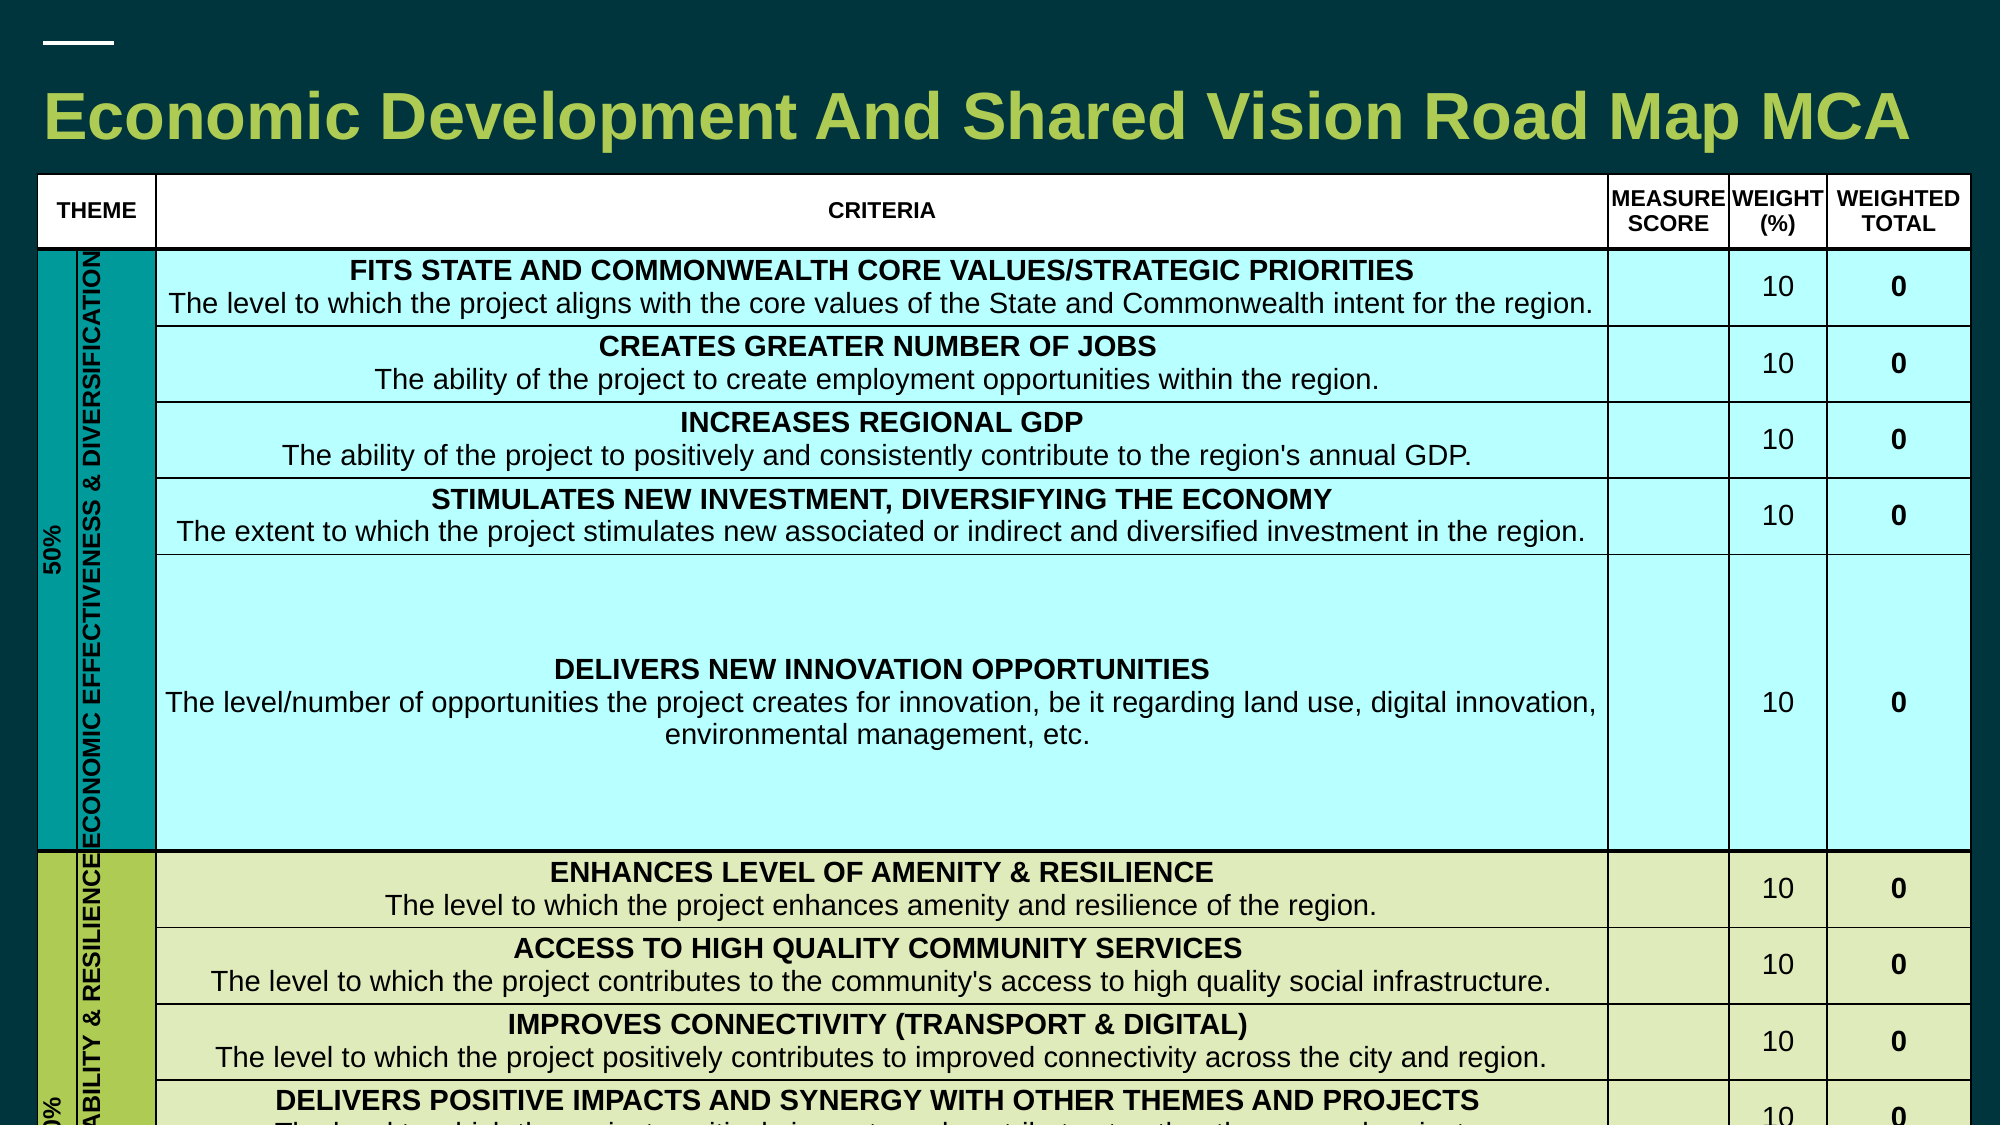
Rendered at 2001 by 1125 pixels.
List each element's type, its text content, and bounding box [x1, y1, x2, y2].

table_cell IMPROVES CONNECTIVITY (TRANSPORT & DIGITAL) The level to which the project positively contributes to improved connectivity across the city and region. [157, 1005, 1607, 1079]
table_cell [1609, 928, 1728, 1003]
table_cell 10 [1730, 403, 1826, 477]
table_cell INCREASES REGIONAL GDP The ability of the project to positively and consistently contribute to the region's annual GDP. [157, 403, 1607, 477]
table_cell 0 [1828, 1081, 1970, 1125]
table_cell ECONOMIC EFFECTIVENESS & DIVERSIFICATION [78, 251, 155, 849]
table_cell 0 [1828, 1005, 1970, 1079]
table_cell DELIVERS POSITIVE IMPACTS AND SYNERGY WITH OTHER THEMES AND PROJECTS The level to which the project positively impacts and contributes to other themes and projects. [157, 1081, 1607, 1125]
table_cell [1609, 555, 1728, 849]
table_cell 10 [1730, 327, 1826, 401]
table_cell [1609, 327, 1728, 401]
table_cell [1609, 479, 1728, 554]
table_cell 0 [1828, 327, 1970, 401]
table_header WEIGHT (%) [1730, 175, 1826, 247]
table_cell 0 [1828, 479, 1970, 554]
table_header CRITERIA [157, 175, 1607, 247]
table_cell 10 [1730, 479, 1826, 554]
table_cell 10 [1730, 1005, 1826, 1079]
table_cell COMMUNITY ACCEPTABILITY & RESILIENCE [78, 853, 155, 1125]
table_cell [1609, 1081, 1728, 1125]
table_cell [1609, 853, 1728, 927]
table_cell [1609, 403, 1728, 477]
table_cell CREATES GREATER NUMBER OF JOBS The ability of the project to create employment opportunities within the region. [157, 327, 1607, 401]
table_cell 10 [1730, 1081, 1826, 1125]
table_cell [1609, 1005, 1728, 1079]
table_cell 10 [1730, 555, 1826, 849]
table_cell FITS STATE AND COMMONWEALTH CORE VALUES/STRATEGIC PRIORITIES The level to which the project aligns with the core values of the State and Commonwealth intent for the region. [157, 251, 1607, 325]
table_header THEME [38, 175, 155, 247]
table_cell 50% [38, 853, 76, 1125]
table_cell 10 [1730, 251, 1826, 325]
title Economic Development And Shared Vision Road Map MCA [43, 72, 1953, 173]
table_cell 0 [1828, 555, 1970, 849]
table_cell 0 [1828, 251, 1970, 325]
table_cell 0 [1828, 853, 1970, 927]
table_header WEIGHTED TOTAL [1828, 175, 1970, 247]
table_cell 0 [1828, 403, 1970, 477]
table_cell 50% [38, 251, 76, 849]
table_cell [1609, 251, 1728, 325]
table_cell STIMULATES NEW INVESTMENT, DIVERSIFYING THE ECONOMY The extent to which the project stimulates new associated or indirect and diversified investment in the region. [157, 479, 1607, 554]
table_cell ACCESS TO HIGH QUALITY COMMUNITY SERVICES The level to which the project contributes to the community's access to high quality social infrastructure. [157, 928, 1607, 1003]
table_header MEASURE SCORE [1609, 175, 1728, 247]
table_cell ENHANCES LEVEL OF AMENITY & RESILIENCE The level to which the project enhances amenity and resilience of the region. [157, 853, 1607, 927]
table_cell DELIVERS NEW INNOVATION OPPORTUNITIES The level/number of opportunities the project creates for innovation, be it regarding land use, digital innovation, environmental management, etc. [157, 555, 1607, 849]
table_cell 10 [1730, 853, 1826, 927]
table_cell 0 [1828, 928, 1970, 1003]
table_cell 10 [1730, 928, 1826, 1003]
